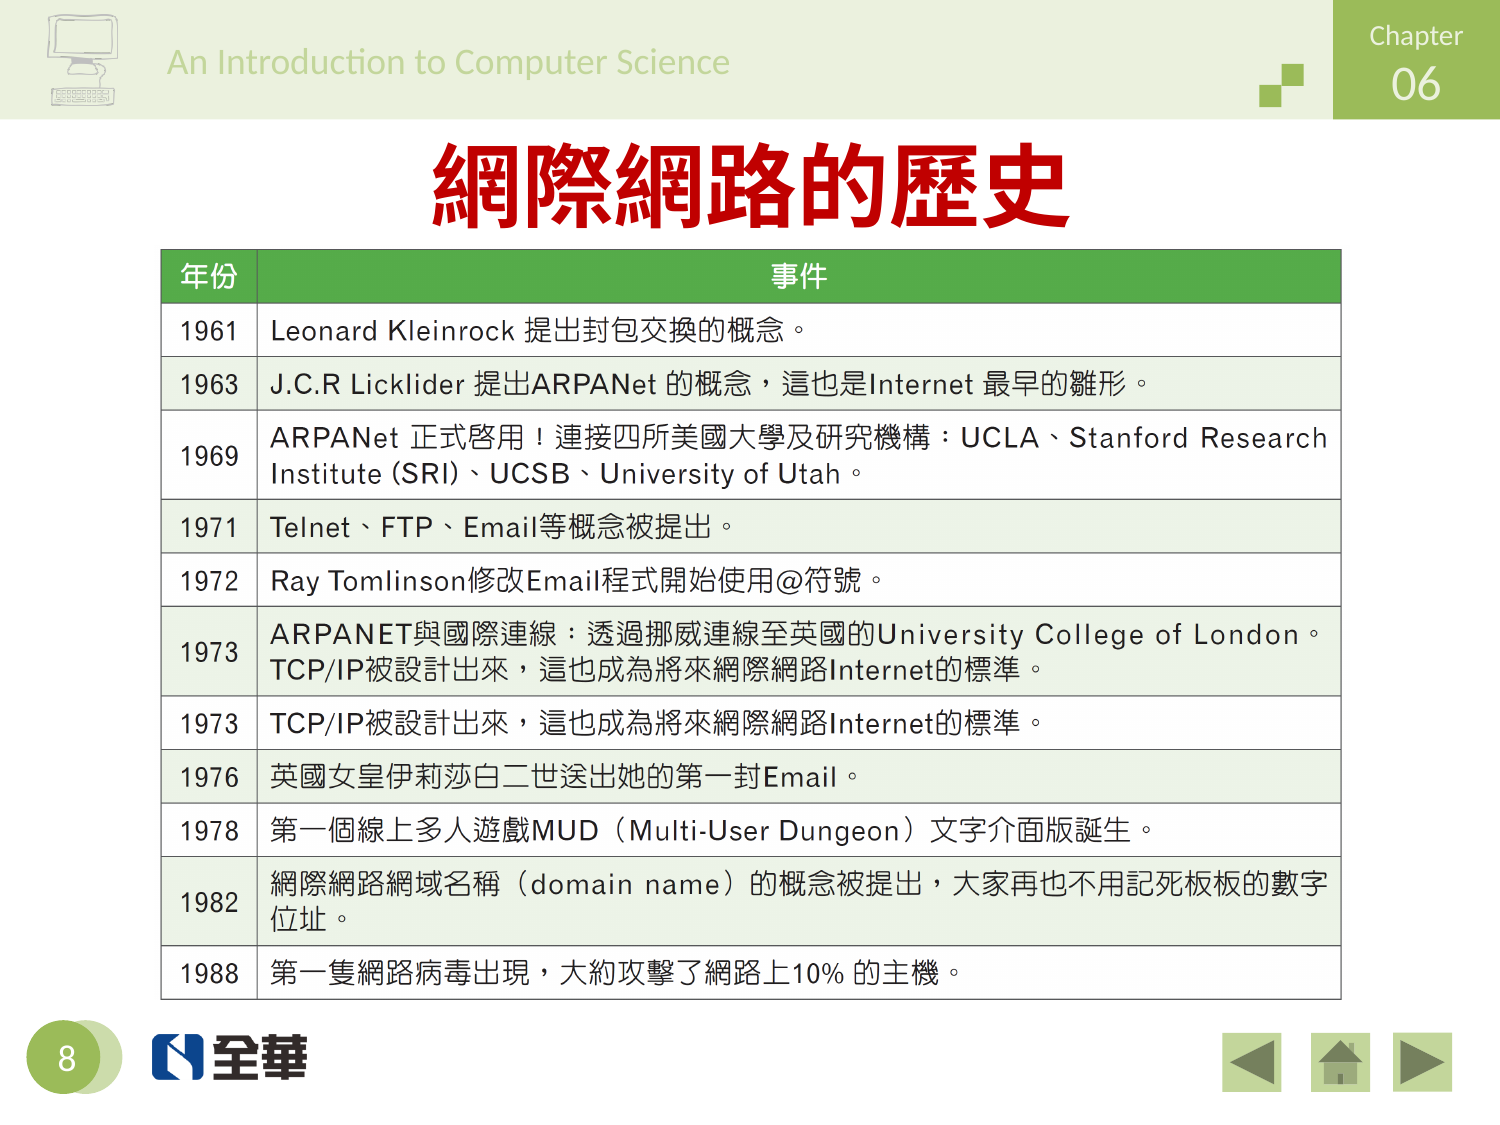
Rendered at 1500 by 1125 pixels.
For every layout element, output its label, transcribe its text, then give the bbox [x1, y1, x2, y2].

picture [152, 1034, 307, 1080]
picture [47, 14, 118, 106]
picture [153, 244, 1350, 1001]
title 網際網路的歷史 [76, 90, 1427, 278]
